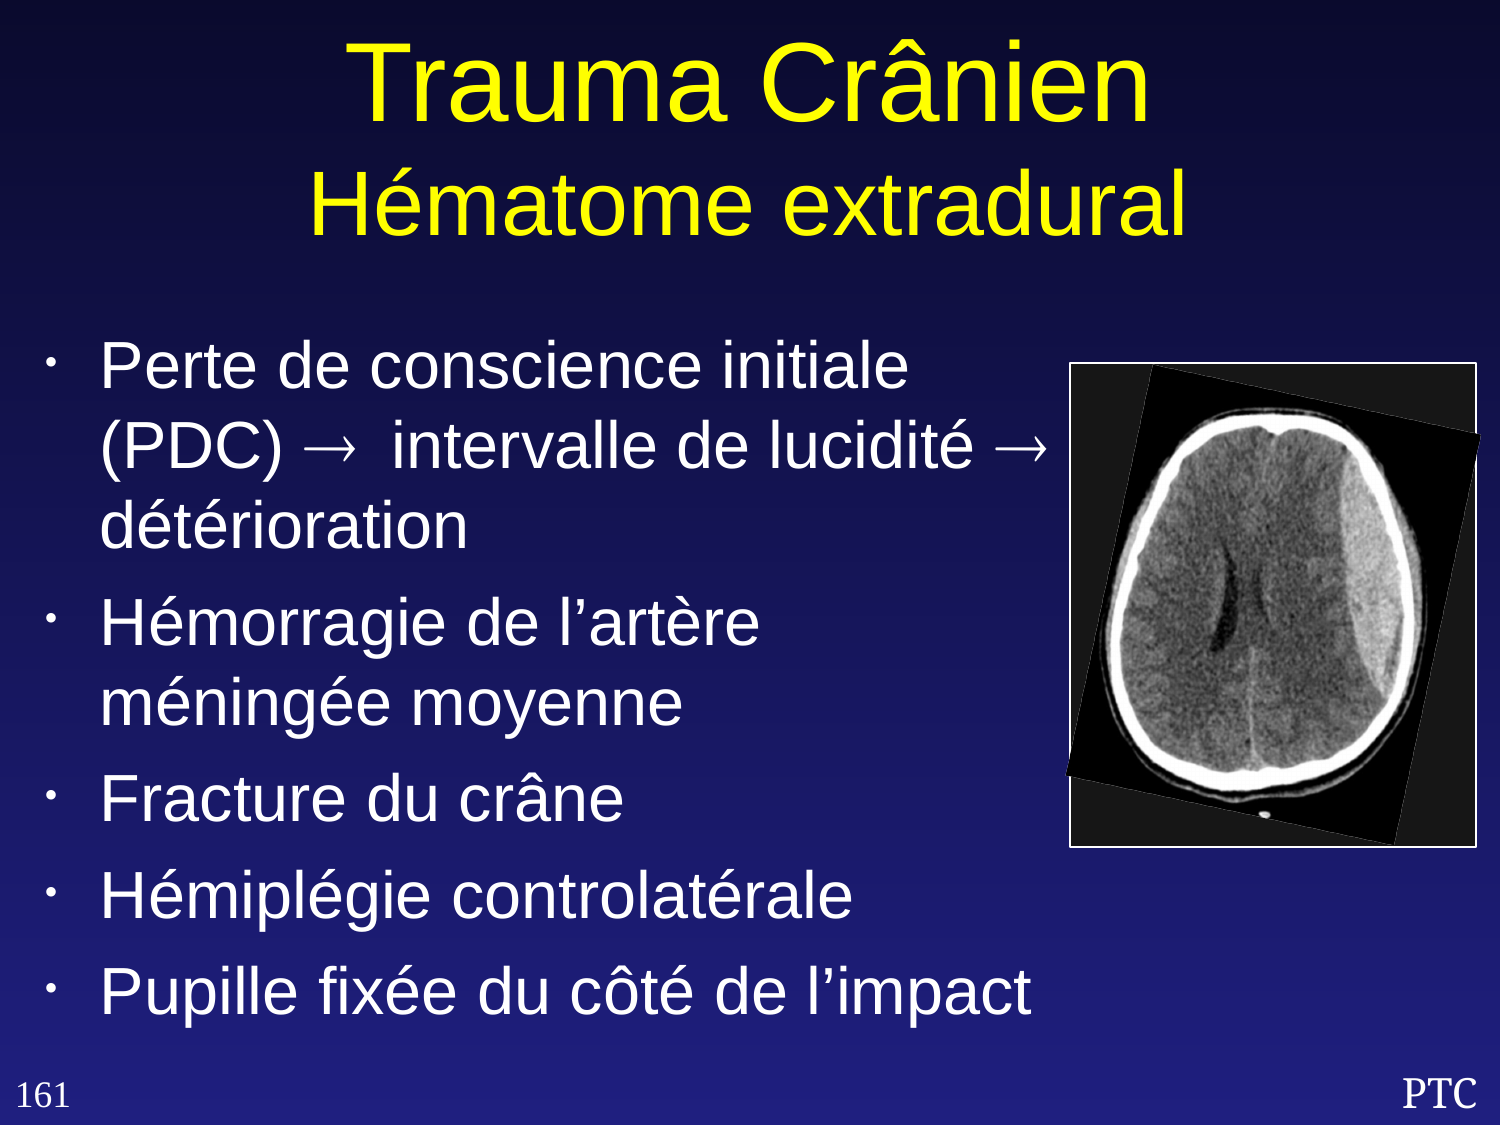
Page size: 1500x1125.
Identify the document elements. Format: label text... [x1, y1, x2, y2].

text_box Trauma Crânien Hématome extradural [111, 0, 1387, 263]
text_box Perte de conscience initiale (PDC) intervalle de lucidité  détérioration Hémorragie de l’artère méningée moyenne Fracture du crâne Hémiplégie controlatérale Pupille fixée du côté de l’impact [29, 314, 1069, 1032]
text_box 161 [0, 1061, 86, 1123]
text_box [1068, 361, 1478, 849]
